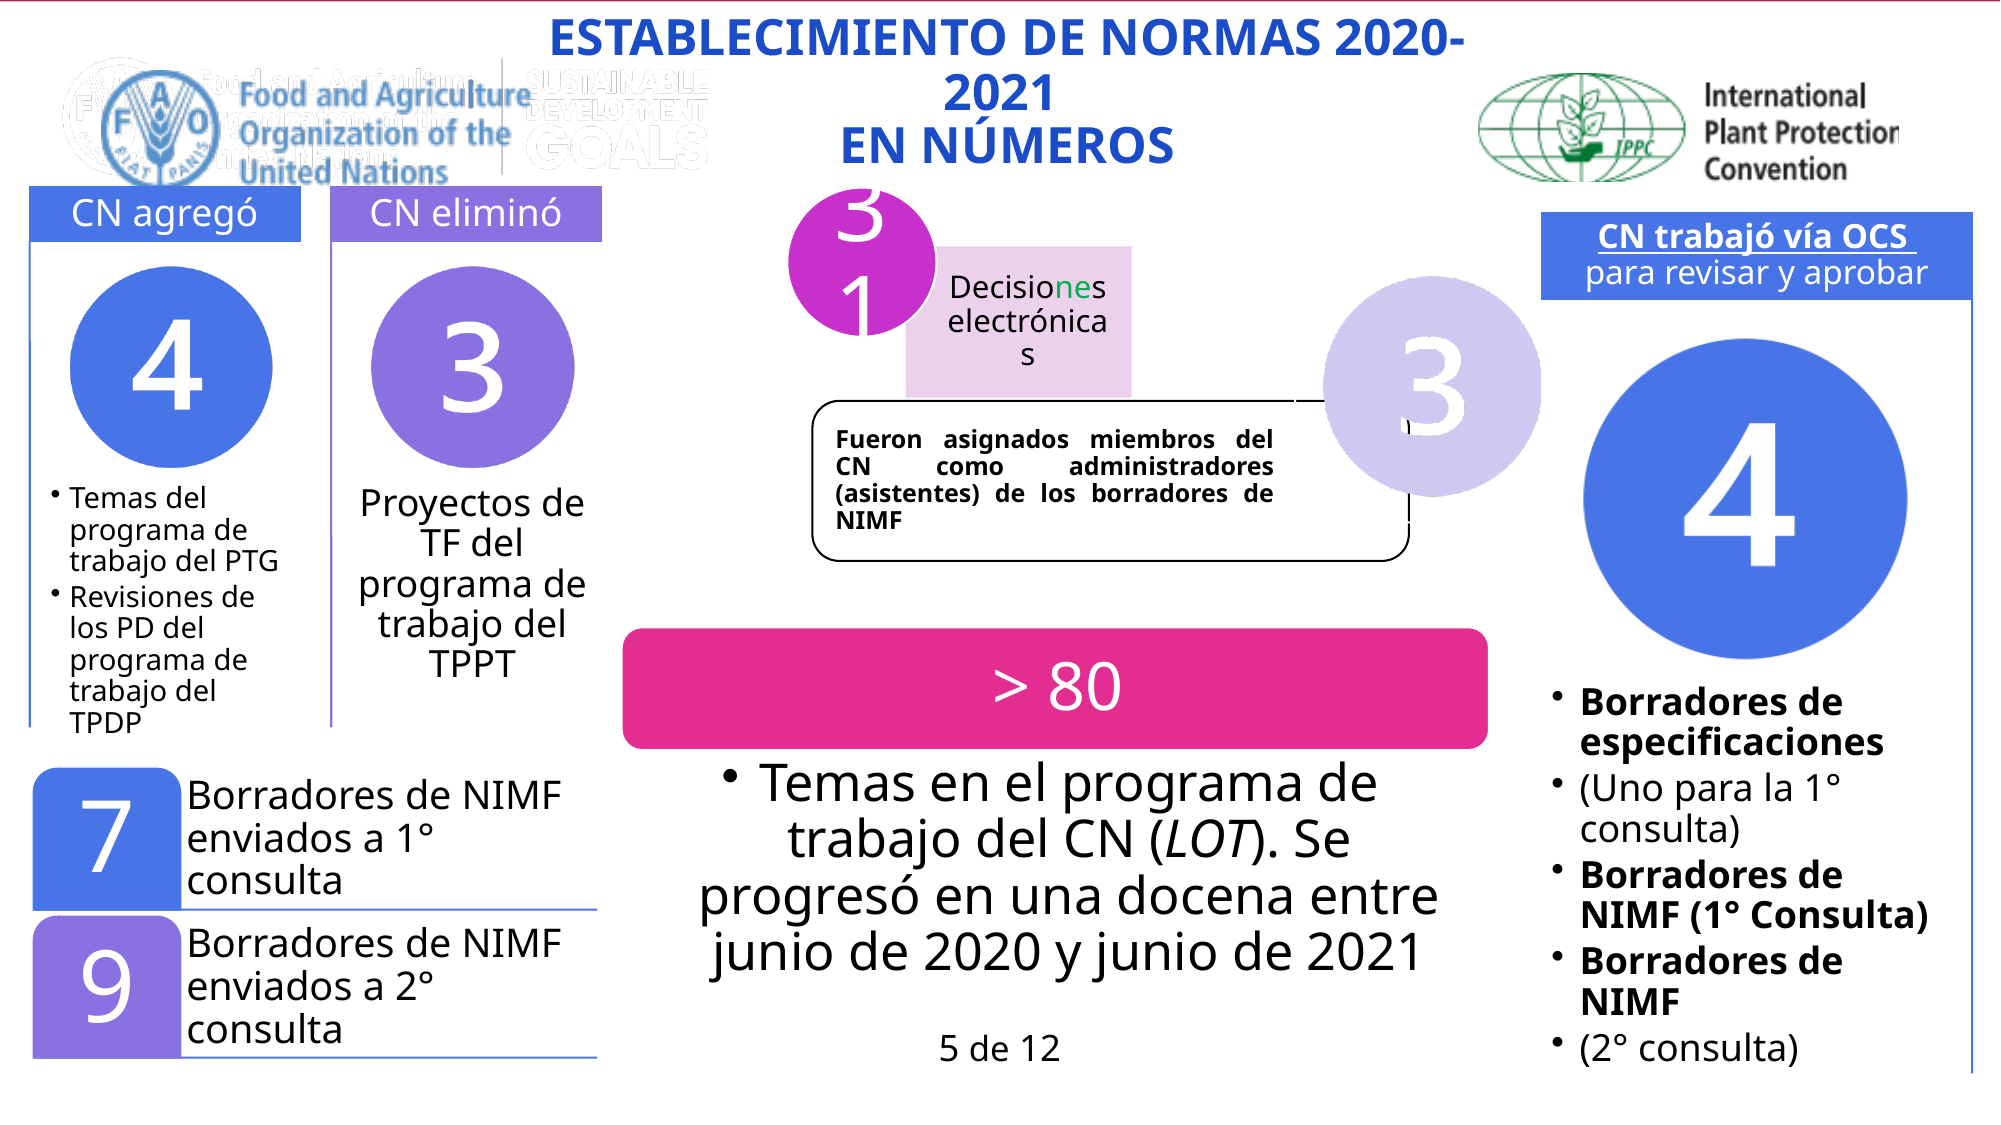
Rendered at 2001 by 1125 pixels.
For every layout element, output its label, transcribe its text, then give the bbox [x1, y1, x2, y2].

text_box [744, 187, 1174, 397]
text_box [621, 624, 1489, 987]
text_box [774, 192, 1605, 620]
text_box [0, 187, 631, 728]
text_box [33, 701, 598, 1125]
text_box 5 de 12 [913, 1012, 1087, 1082]
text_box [1533, 213, 1981, 1074]
title ESTABLECIMIENTO DE NORMAS 2020-2021 EN NÚMEROS [525, 0, 1489, 188]
